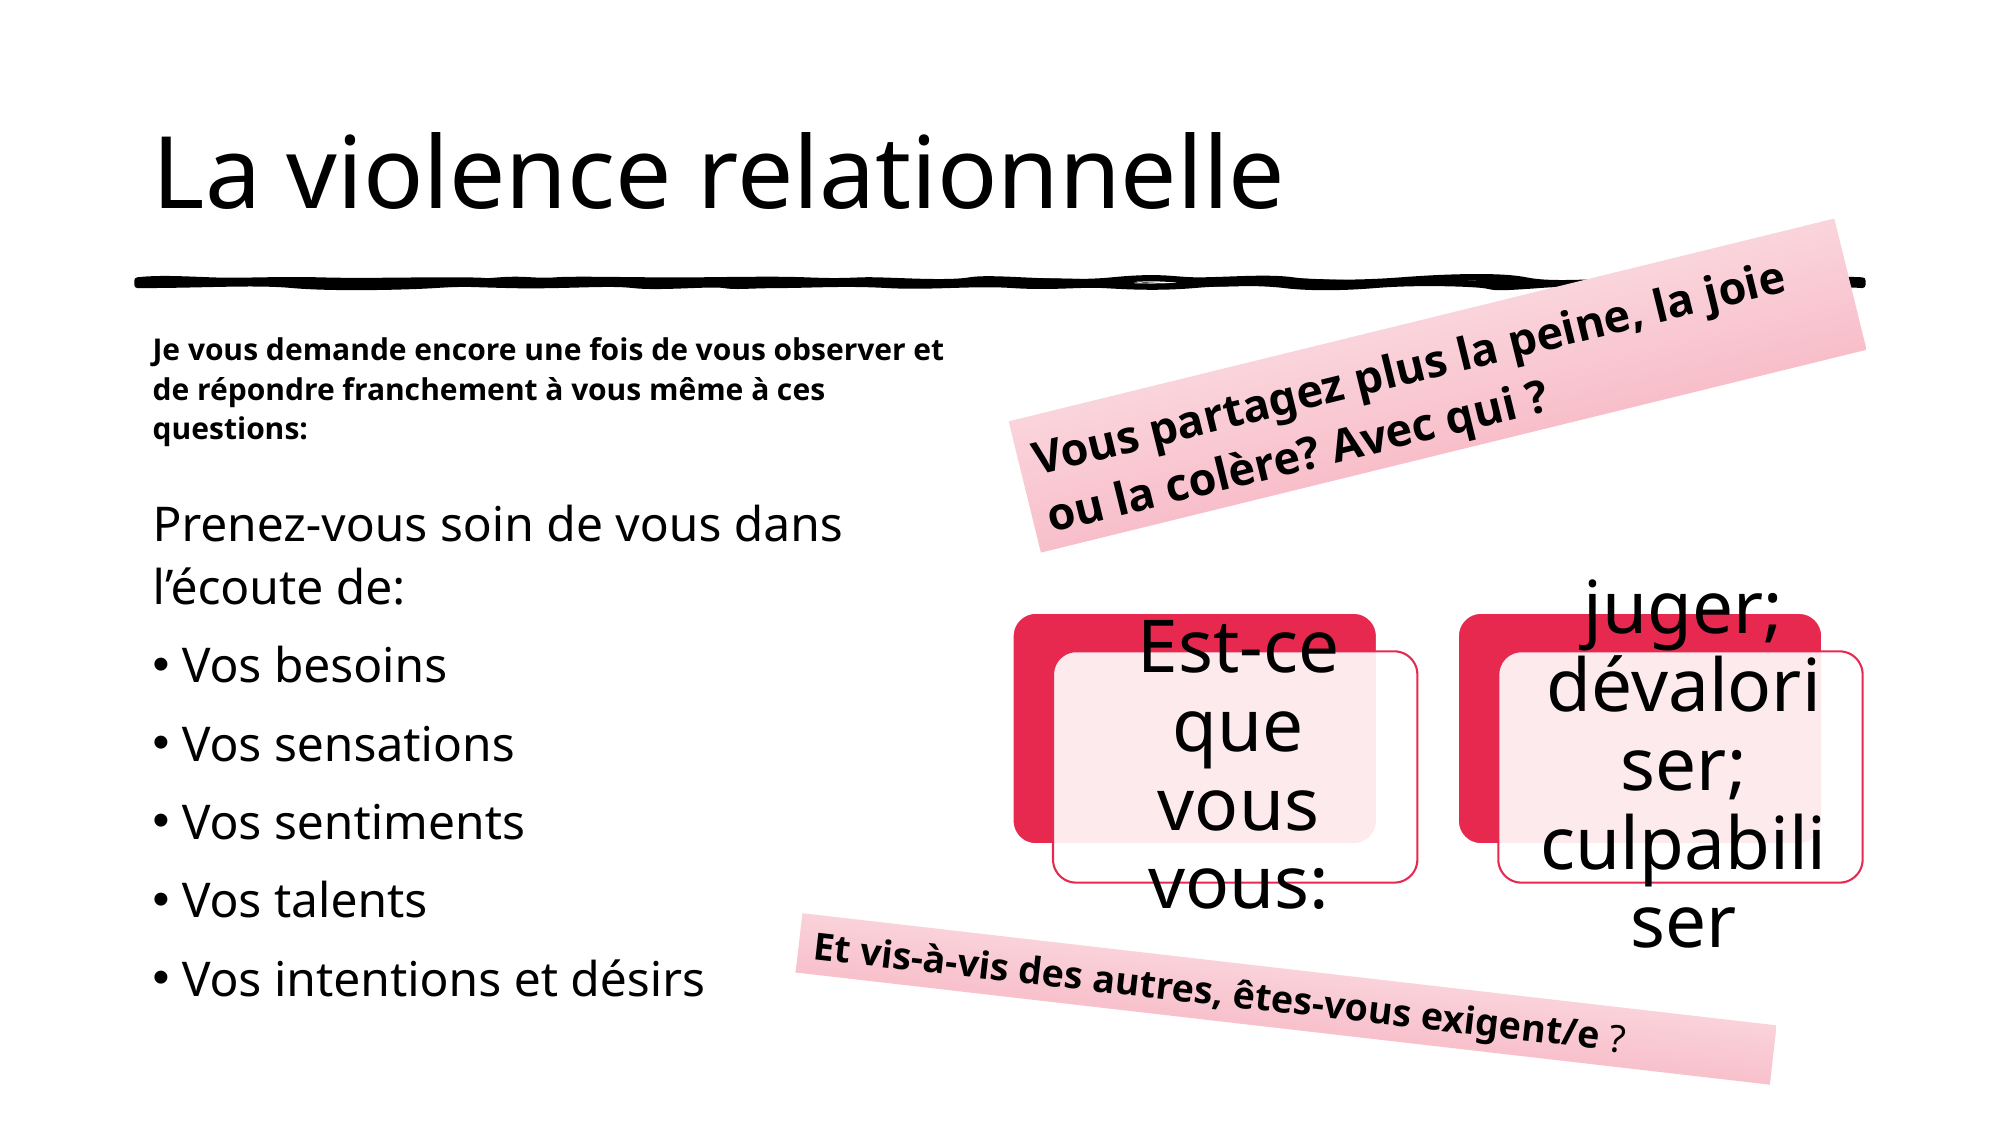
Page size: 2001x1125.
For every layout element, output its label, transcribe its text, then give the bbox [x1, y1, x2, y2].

list Vous partagez plus la peine, la joie ou la colère? Avec qui ? [1008, 218, 1867, 479]
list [1012, 479, 1863, 1016]
text_box Et vis-à-vis des autres, êtes-vous exigent/e ? [1173, 1016, 1777, 1085]
list Je vous demande encore une fois de vous observer et de répondre franchement à vous même à ces questions: [137, 318, 984, 454]
list Prenez-vous soin de vous dans l’écoute de: Vos besoins Vos sensations Vos sentiments Vos talents Vos intentions et désirs [137, 479, 984, 1016]
text_box Et vis-à-vis des autres, êtes-vous exigent/e ? [795, 913, 1012, 998]
title La violence relationnelle [137, 59, 1863, 278]
